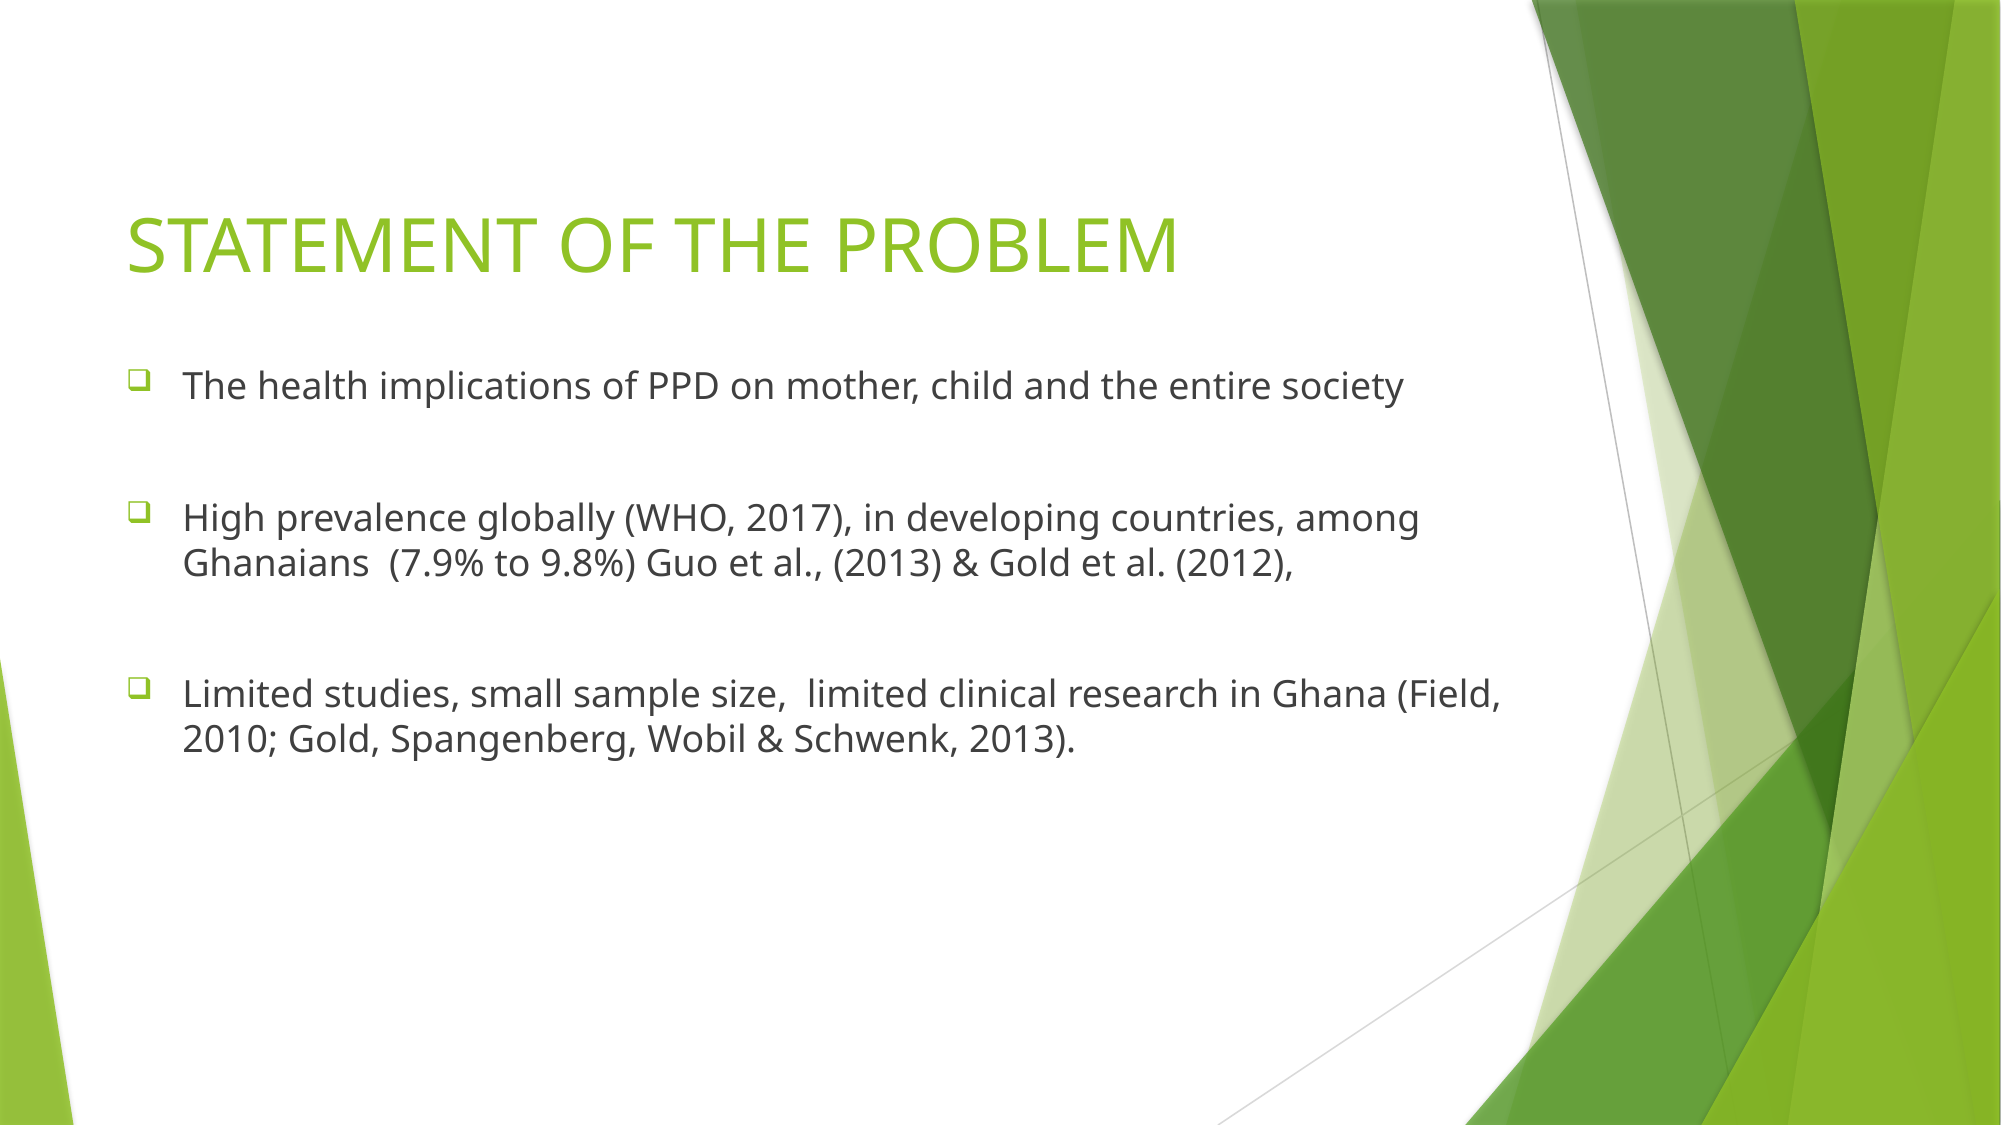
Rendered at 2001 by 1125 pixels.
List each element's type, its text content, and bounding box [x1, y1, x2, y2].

list The health implications of PPD on mother, child and the entire society High prevalence globally (WHO, 2017), in developing countries, among Ghanaians (7.9% to 9.8%) Guo et al., (2013) & Gold et al. (2012), Limited studies, small sample size, limited clinical research in Ghana (Field, 2010; Gold, Spangenberg, Wobil & Schwenk, 2013). [111, 354, 1522, 1089]
title STATEMENT OF THE PROBLEM [111, 99, 1522, 317]
